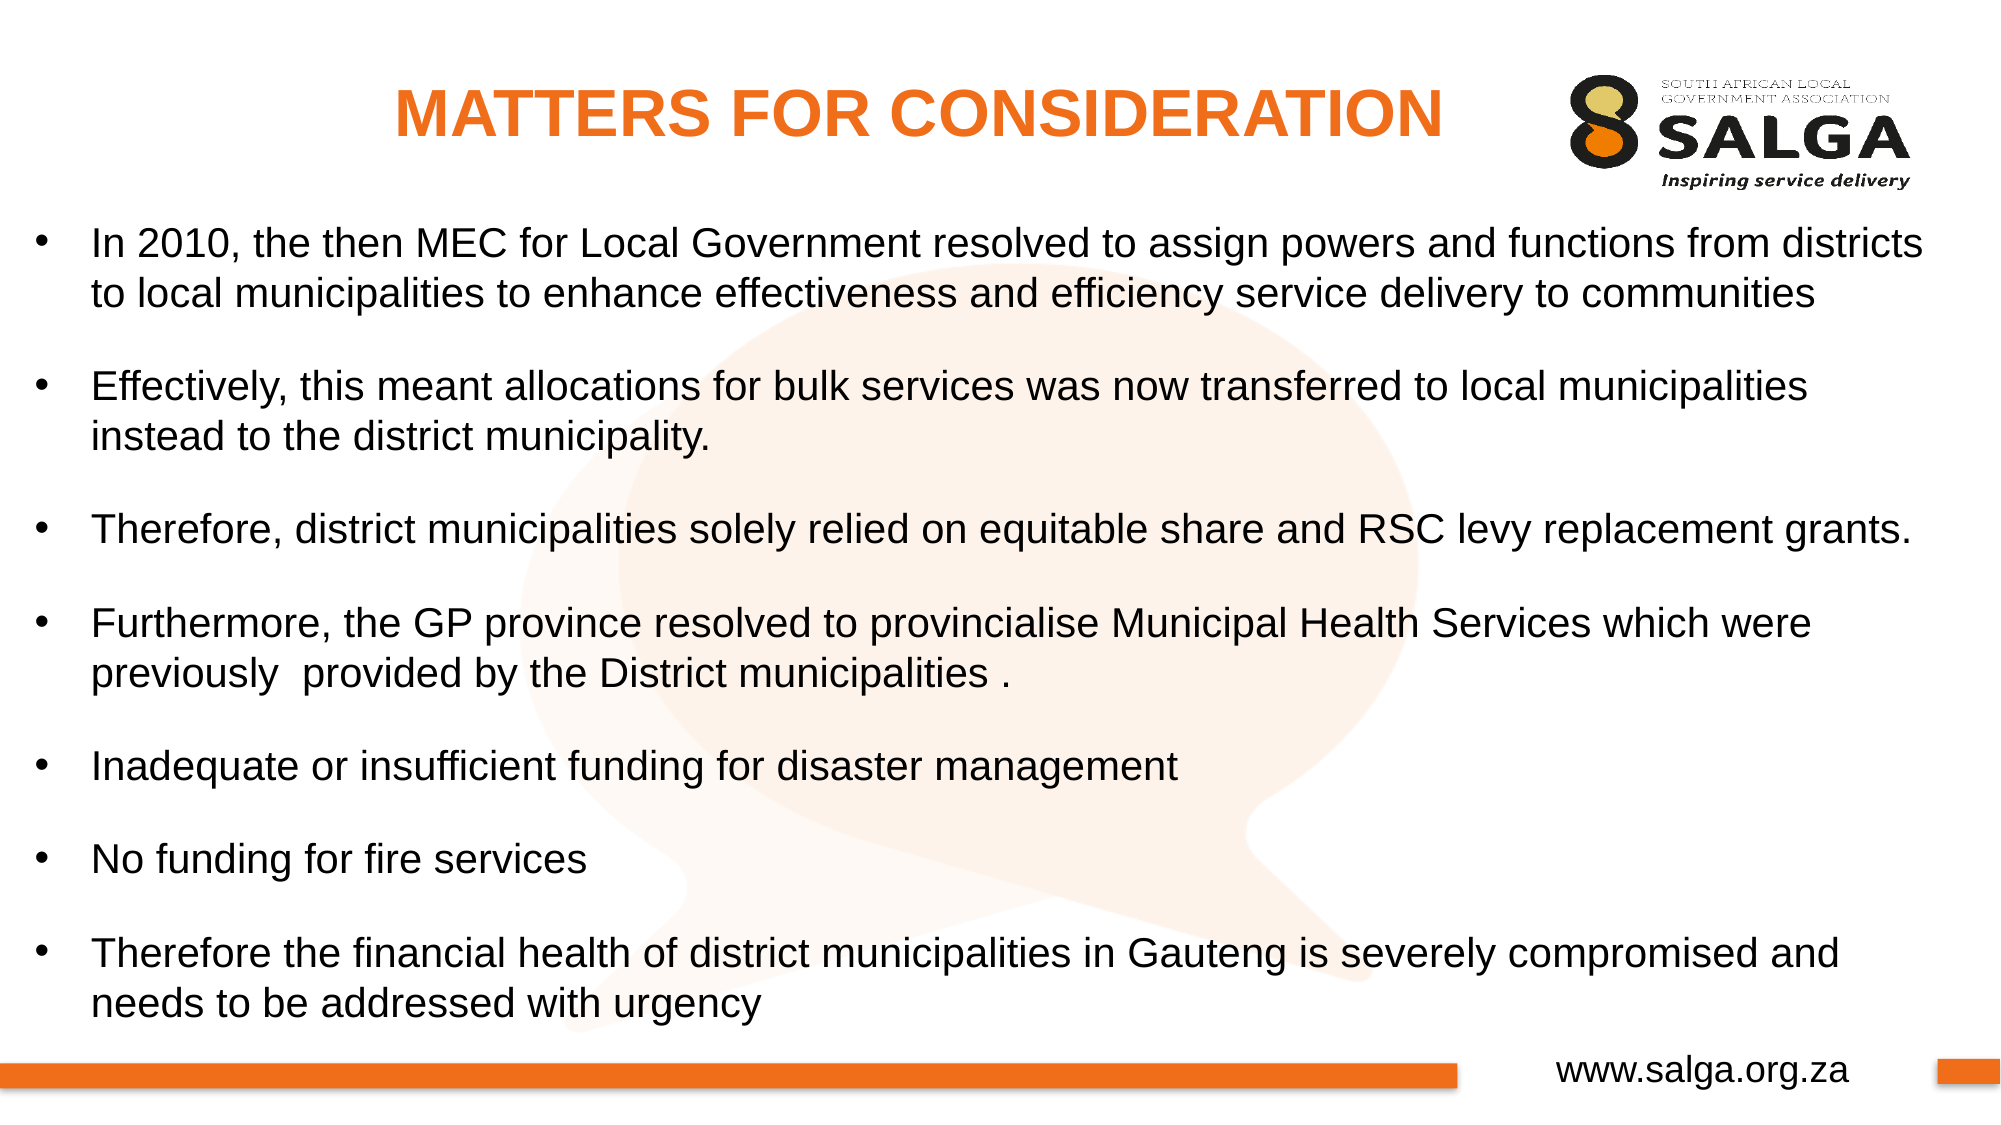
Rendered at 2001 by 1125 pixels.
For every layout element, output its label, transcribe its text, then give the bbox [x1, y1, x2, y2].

title MATTERS FOR CONSIDERATION [99, 45, 1500, 176]
list In 2010, the then MEC for Local Government resolved to assign powers and functions from districts to local municipalities to enhance effectiveness and efficiency service delivery to communities Effectively, this meant allocations for bulk services was now transferred to local municipalities instead to the district municipality. Therefore, district municipalities solely relied on equitable share and RSC levy replacement grants. Furthermore, the GP province resolved to provincialise Municipal Health Services which were previously provided by the District municipalities . Inadequate or insufficient funding for disaster management No funding for fire services Therefore the financial health of district municipalities in Gauteng is severely compromised and needs to be addressed with urgency [19, 208, 1969, 1071]
picture [1562, 69, 1919, 198]
